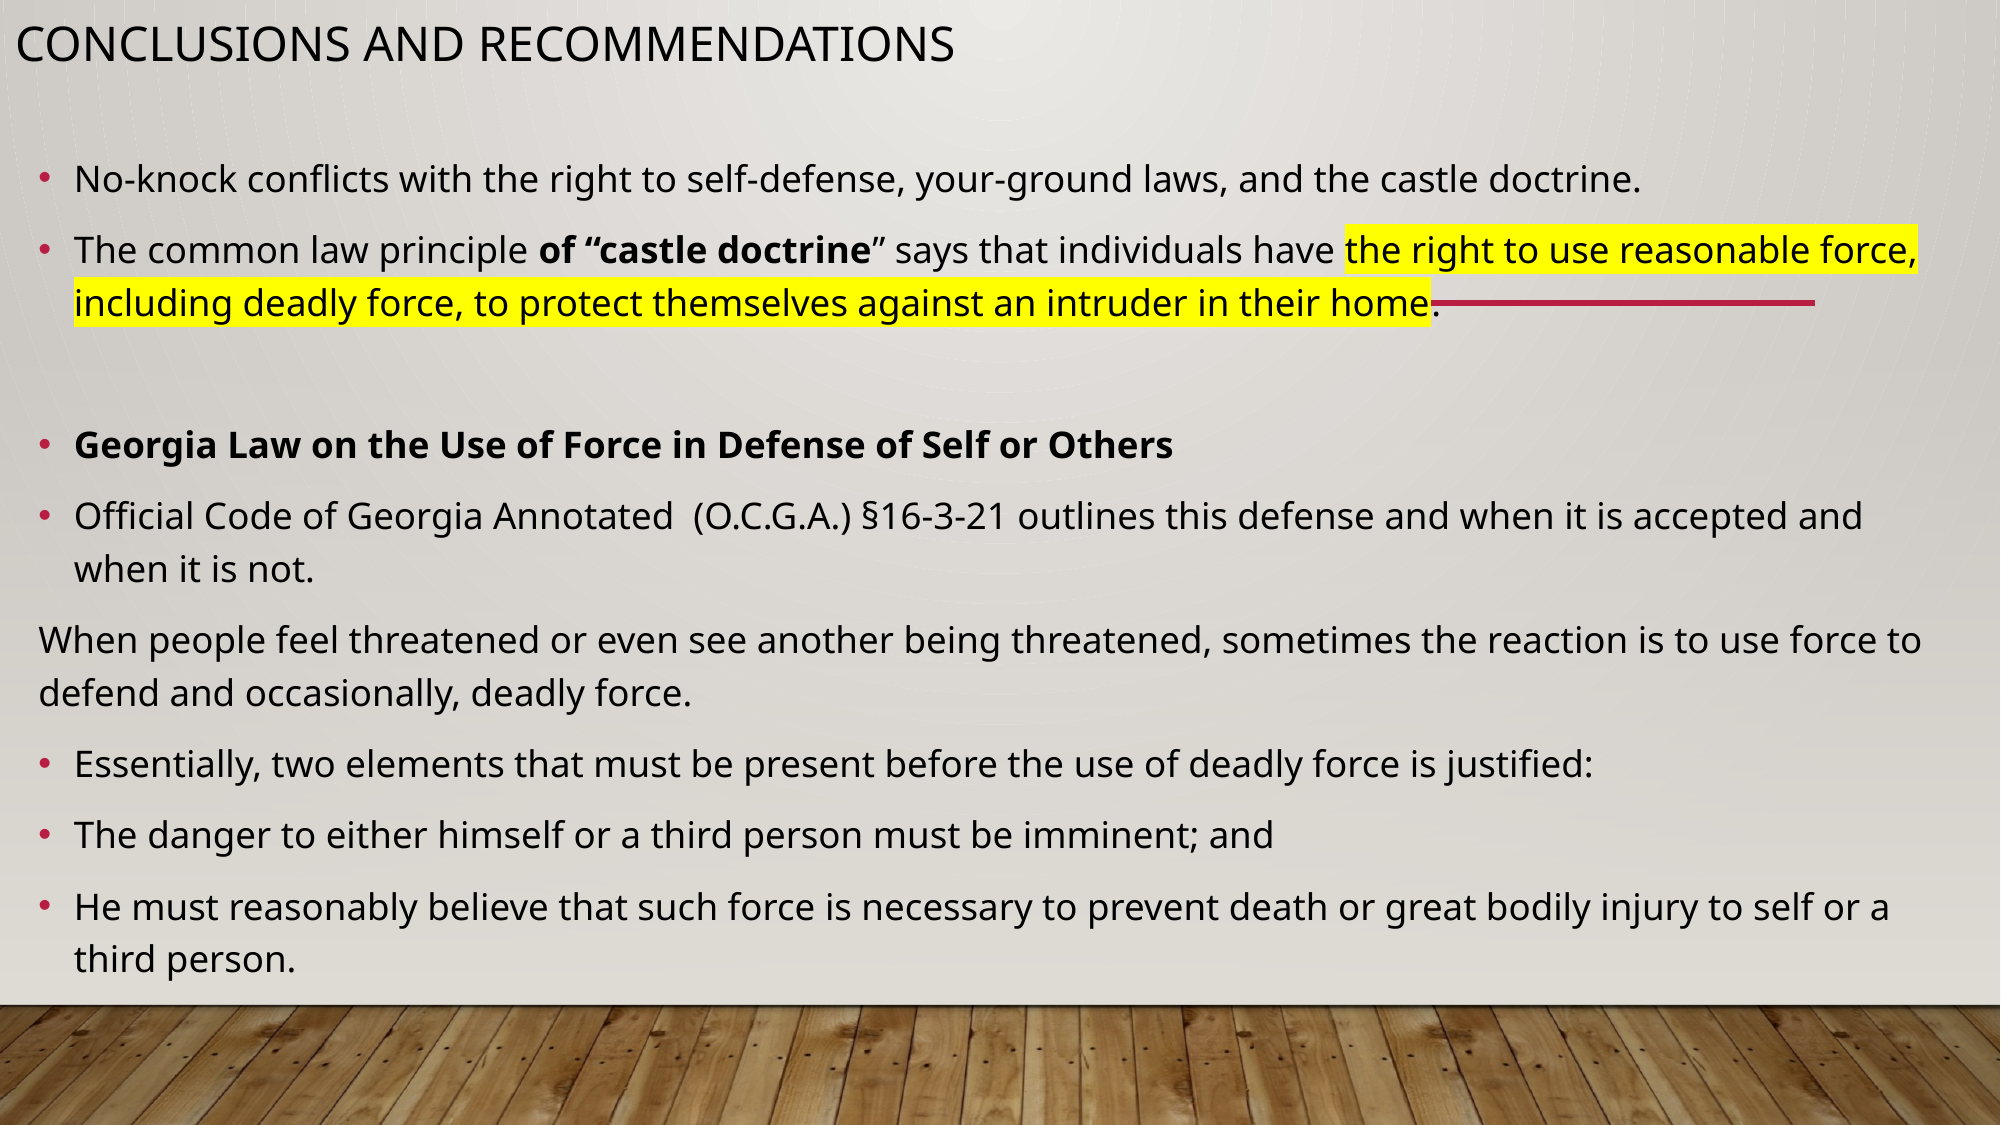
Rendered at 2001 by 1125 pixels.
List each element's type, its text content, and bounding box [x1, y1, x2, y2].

picture [0, 1005, 2000, 1125]
list No-knock conflicts with the right to self-defense, your-ground laws, and the castle doctrine. The common law principle of “castle doctrine” says that individuals have the right to use reasonable force, including deadly force, to protect themselves against an intruder in their home. Georgia Law on the Use of Force in Defense of Self or Others Official Code of Georgia Annotated (O.C.G.A.) §16-3-21 outlines this defense and when it is accepted and when it is not. When people feel threatened or even see another being threatened, sometimes the reaction is to use force to defend and occasionally, deadly force. Essentially, two elements that must be present before the use of deadly force is justified: The danger to either himself or a third person must be imminent; and He must reasonably believe that such force is necessary to prevent death or great bodily injury to self or a third person. [23, 139, 1981, 994]
title Conclusions and recommendations [0, 12, 2000, 80]
